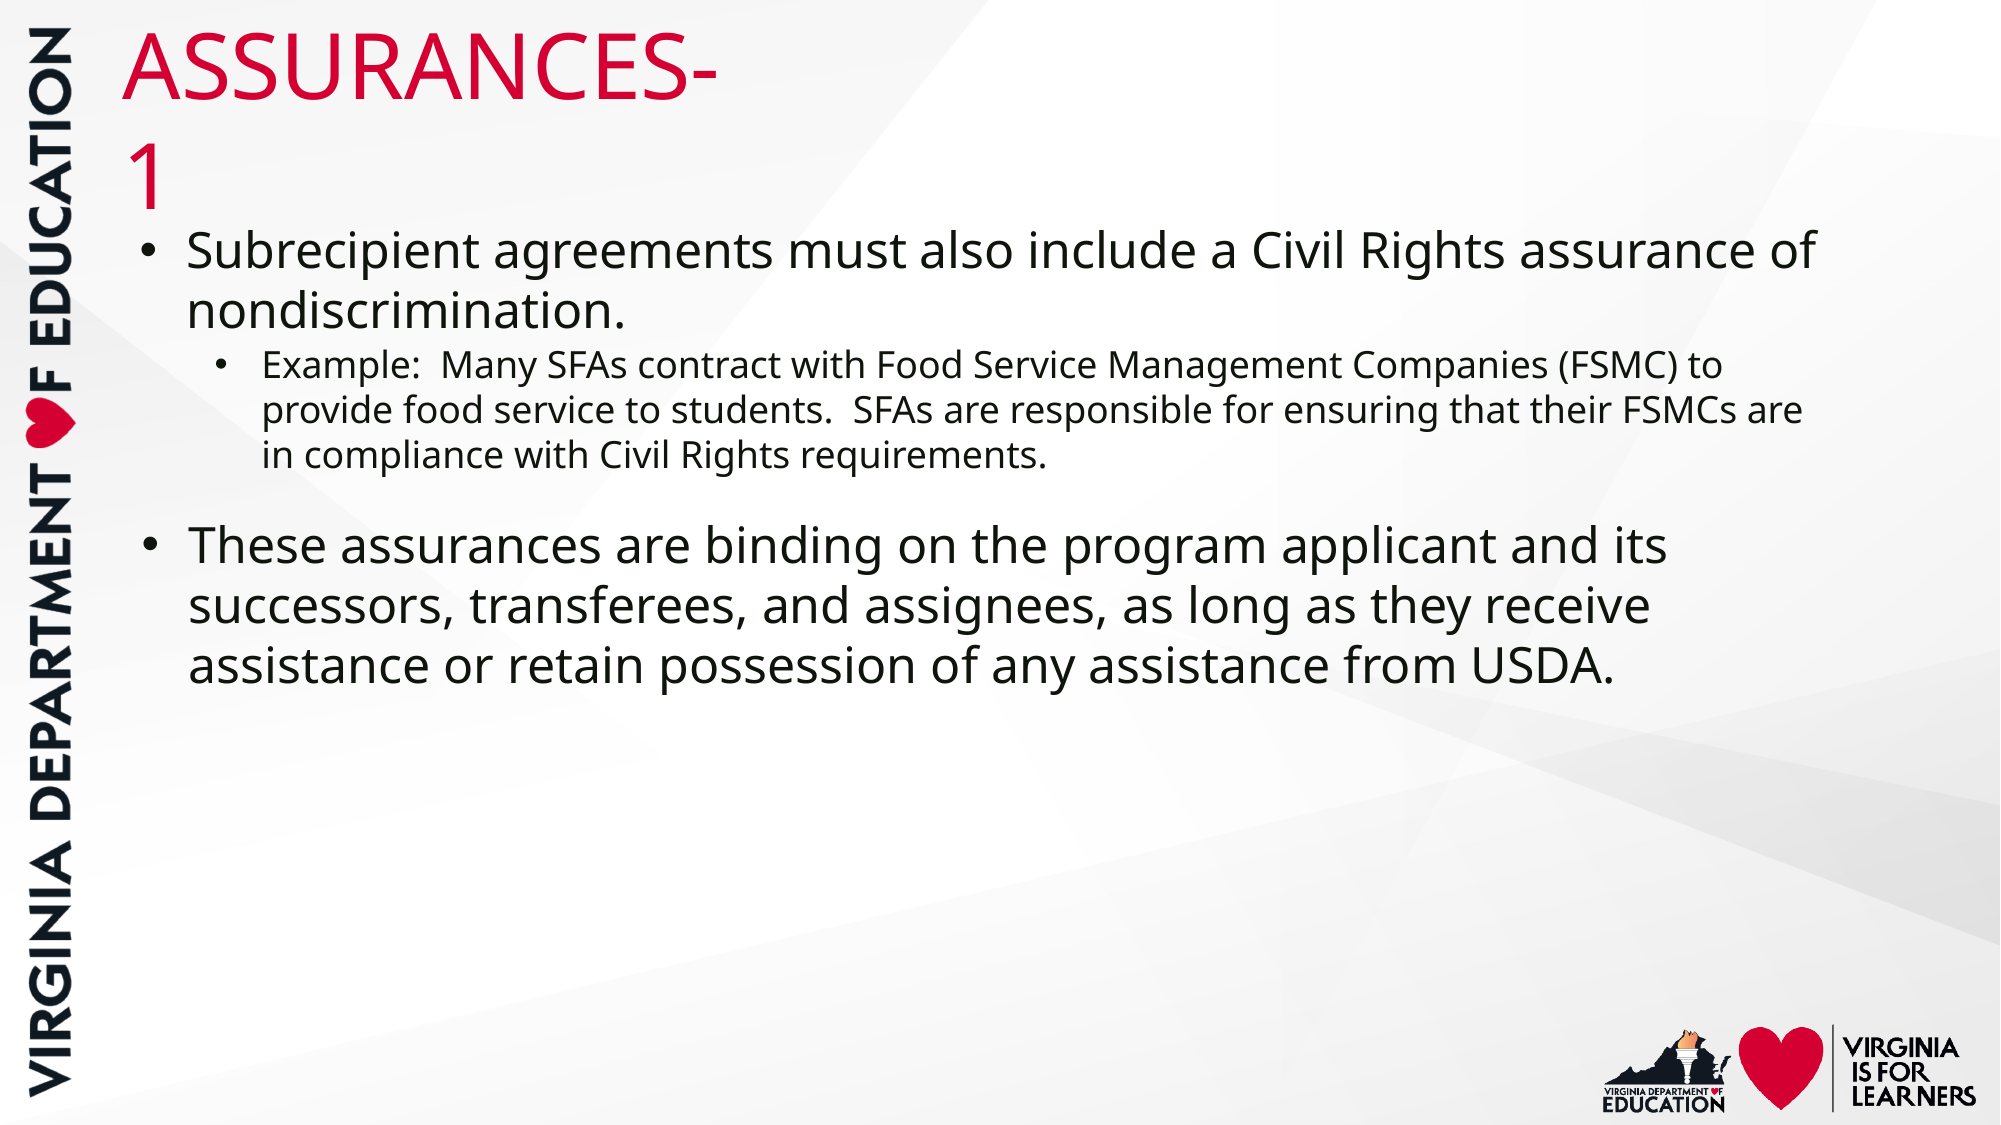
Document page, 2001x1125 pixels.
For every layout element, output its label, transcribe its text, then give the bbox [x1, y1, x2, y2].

title ASSURANCES-1 [120, 5, 752, 228]
picture [0, 0, 2000, 1125]
text_box Subrecipient agreements must also include a Civil Rights assurance of nondiscrimination. Example: Many SFAs contract with Food Service Management Companies (FSMC) to provide food service to students. SFAs are responsible for ensuring that their FSMCs are in compliance with Civil Rights requirements. These assurances are binding on the program applicant and its successors, transferees, and assignees, as long as they receive assistance or retain possession of any assistance from USDA. [139, 216, 1845, 694]
